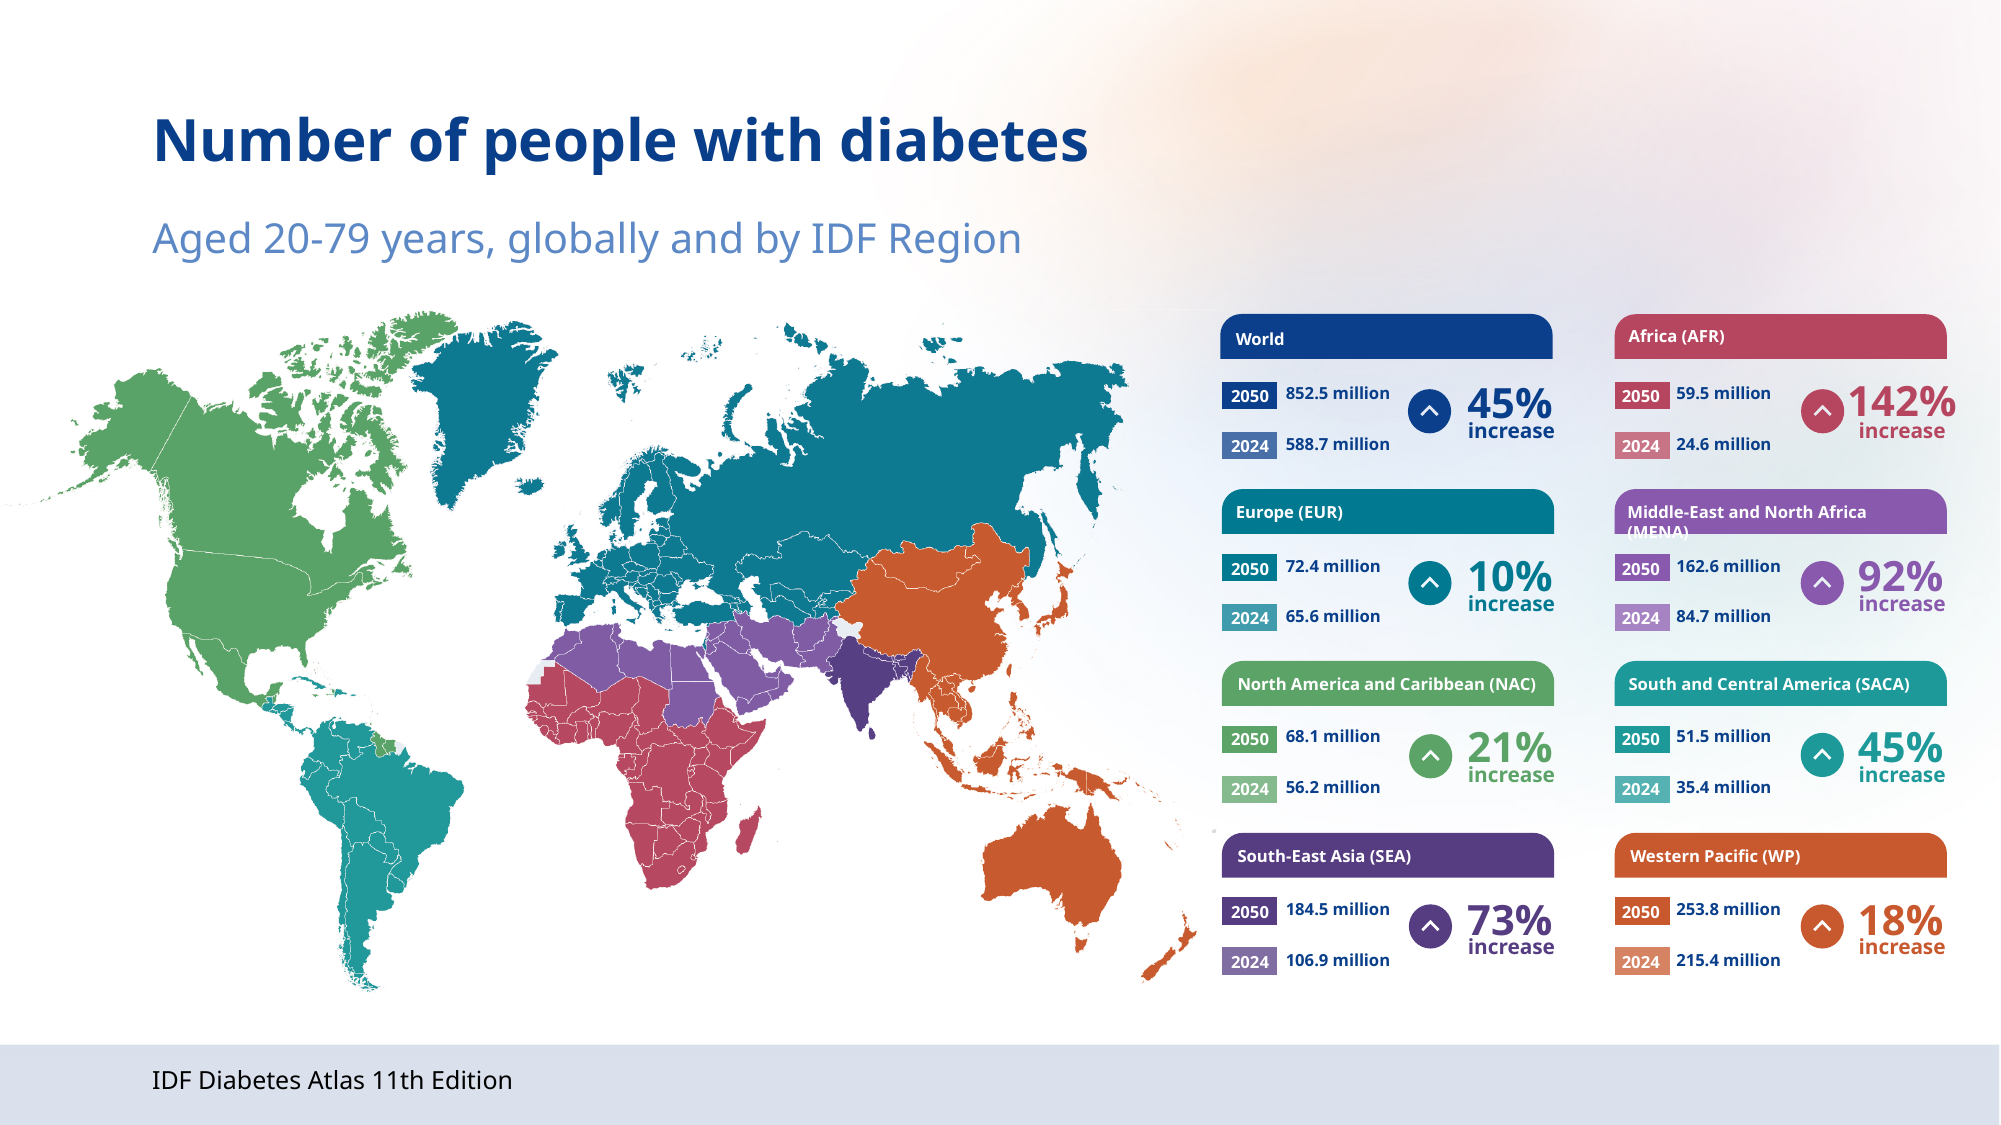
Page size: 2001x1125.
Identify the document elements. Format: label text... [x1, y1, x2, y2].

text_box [1215, 660, 1569, 808]
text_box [1215, 488, 1569, 637]
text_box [1215, 832, 1574, 981]
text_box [1606, 488, 1959, 637]
picture [0, 0, 2000, 1125]
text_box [1606, 660, 1959, 808]
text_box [1606, 832, 1965, 981]
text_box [1606, 313, 1968, 464]
text_box Number of people with diabetes [137, 10, 1863, 182]
text_box Aged 20-79 years, globally and by IDF Region [137, 210, 1712, 270]
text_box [1215, 313, 1569, 464]
